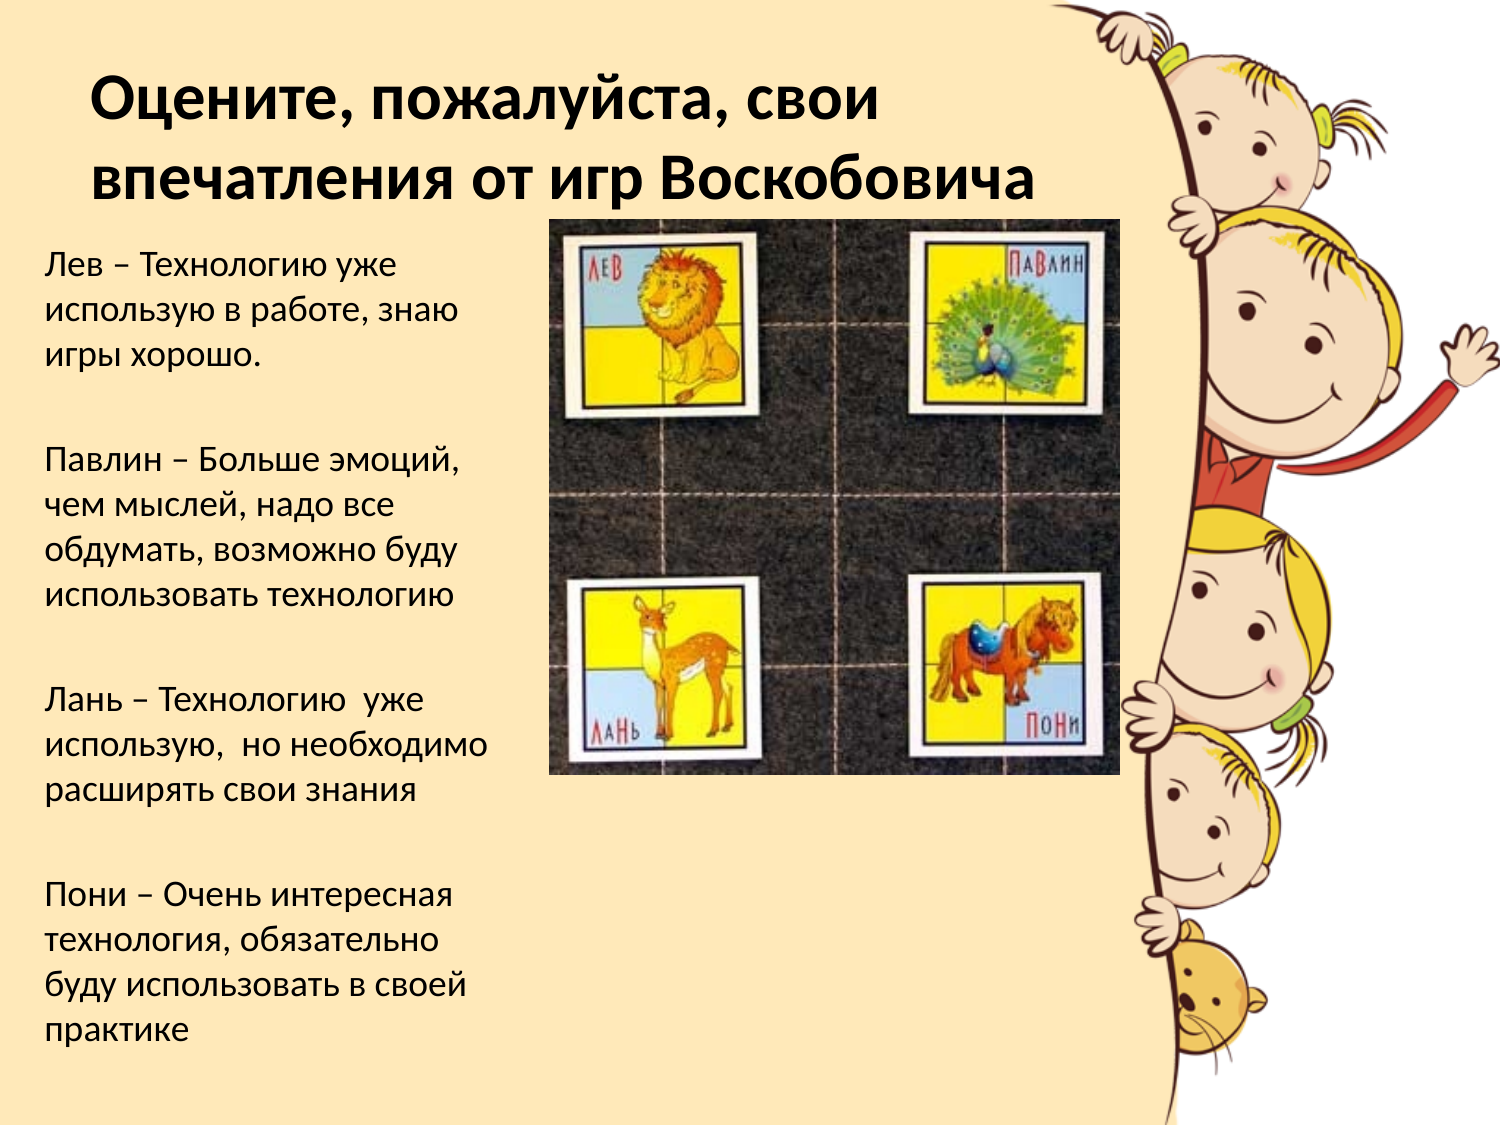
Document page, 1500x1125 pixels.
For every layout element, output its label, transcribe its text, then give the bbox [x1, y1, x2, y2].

picture [0, 0, 1500, 1125]
list Лев – Технологию уже использую в работе, знаю игры хорошо. Павлин – Больше эмоций, чем мыслей, надо все обдумать, возможно буду использовать технологию Лань – Технологию уже использую, но необходимо расширять свои знания Пони – Очень интересная технология, обязательно буду использовать в своей практике [29, 231, 523, 1083]
title Оцените, пожалуйста, свои впечатления от игр Воскобовича [75, 44, 1164, 220]
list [549, 219, 1121, 776]
